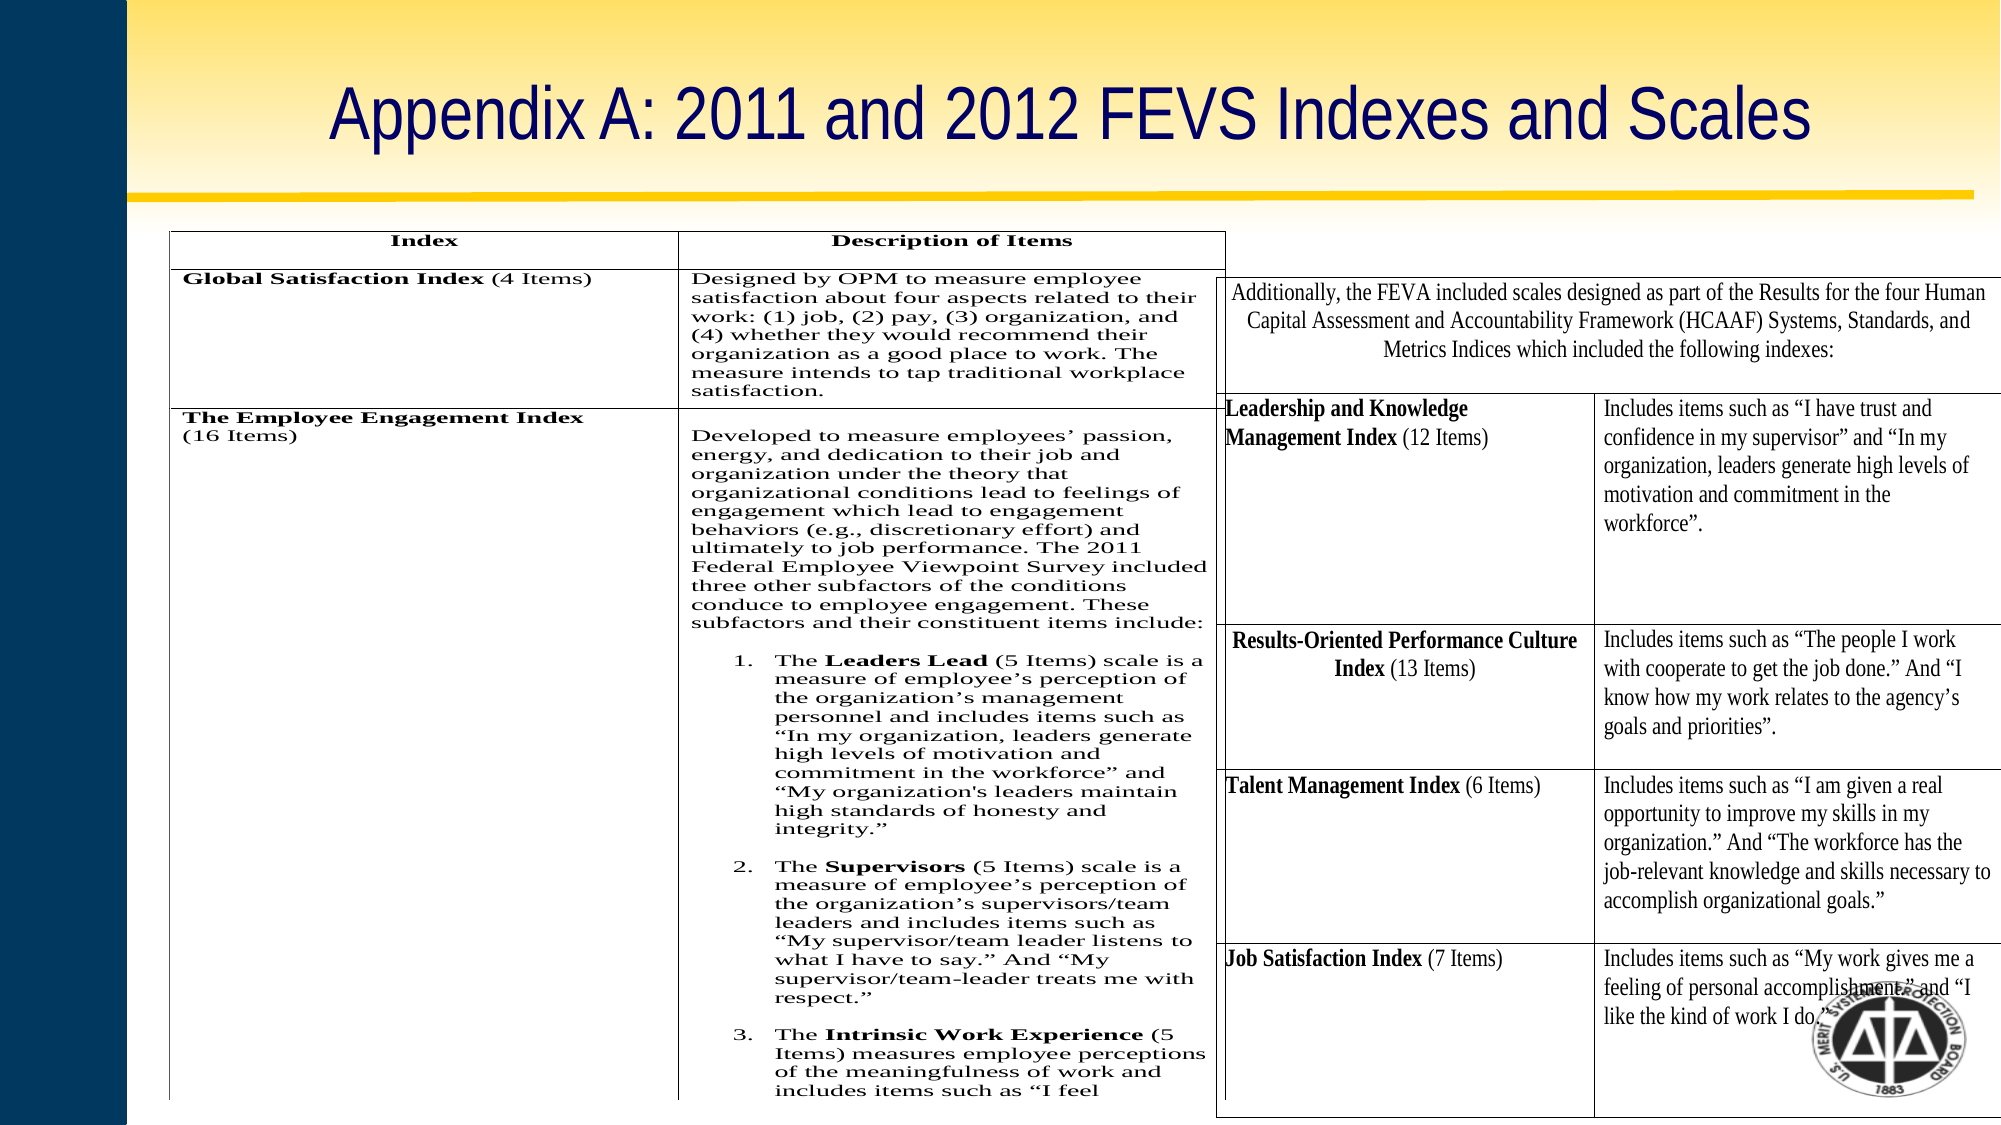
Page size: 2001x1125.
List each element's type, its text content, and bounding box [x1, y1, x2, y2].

title Appendix A: 2011 and 2012 FEVS Indexes and Scales [169, 35, 1974, 184]
picture [169, 230, 2000, 1125]
